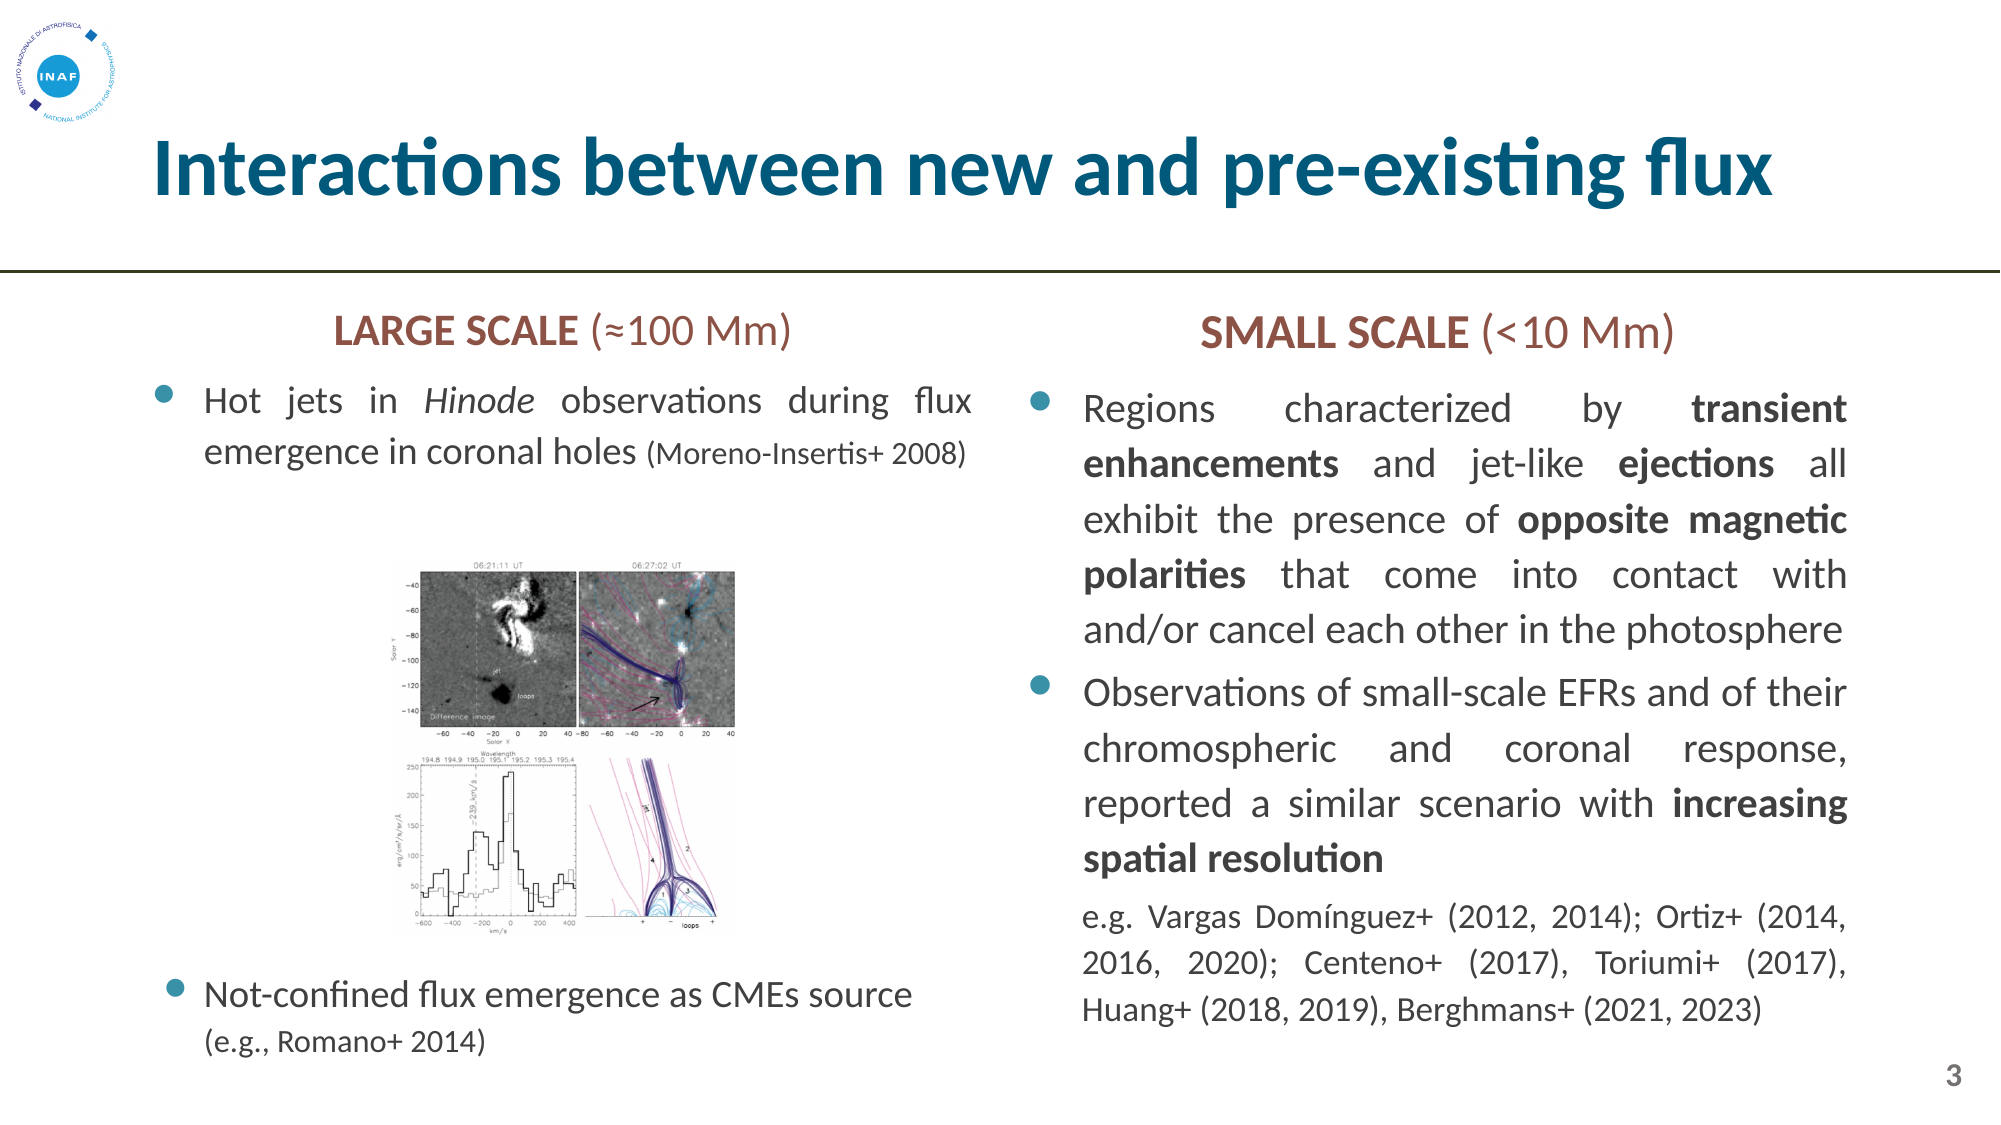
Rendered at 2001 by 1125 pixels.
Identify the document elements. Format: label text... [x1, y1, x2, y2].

picture [14, 20, 118, 125]
list Large Scale (≈100 Mm) Hot jets in Hinode observations during flux emergence in coronal holes (Moreno-Insertis+ 2008) Not-confined flux emergence as CMEs source (e.g., Romano+ 2014) [137, 299, 988, 1103]
picture [390, 562, 735, 935]
list Small Scale (<10 Mm) Regions characterized by transient enhancements and jet-like ejections all exhibit the presence of opposite magnetic polarities that come into contact with and/or cancel each other in the photosphere Observations of small-scale EFRs and of their chromospheric and coronal response, reported a similar scenario with increasing spatial resolution e.g. Vargas Domínguez+ (2012, 2014); Ortiz+ (2014, 2016, 2020); Centeno+ (2017), Toriumi+ (2017), Huang+ (2018, 2019), Berghmans+ (2021, 2023) [1012, 299, 1863, 1103]
slide_number 3 [1527, 1042, 1978, 1103]
title Interactions between new and pre-existing flux [137, 273, 1863, 278]
title Interactions between new and pre-existing flux [137, 59, 1863, 270]
